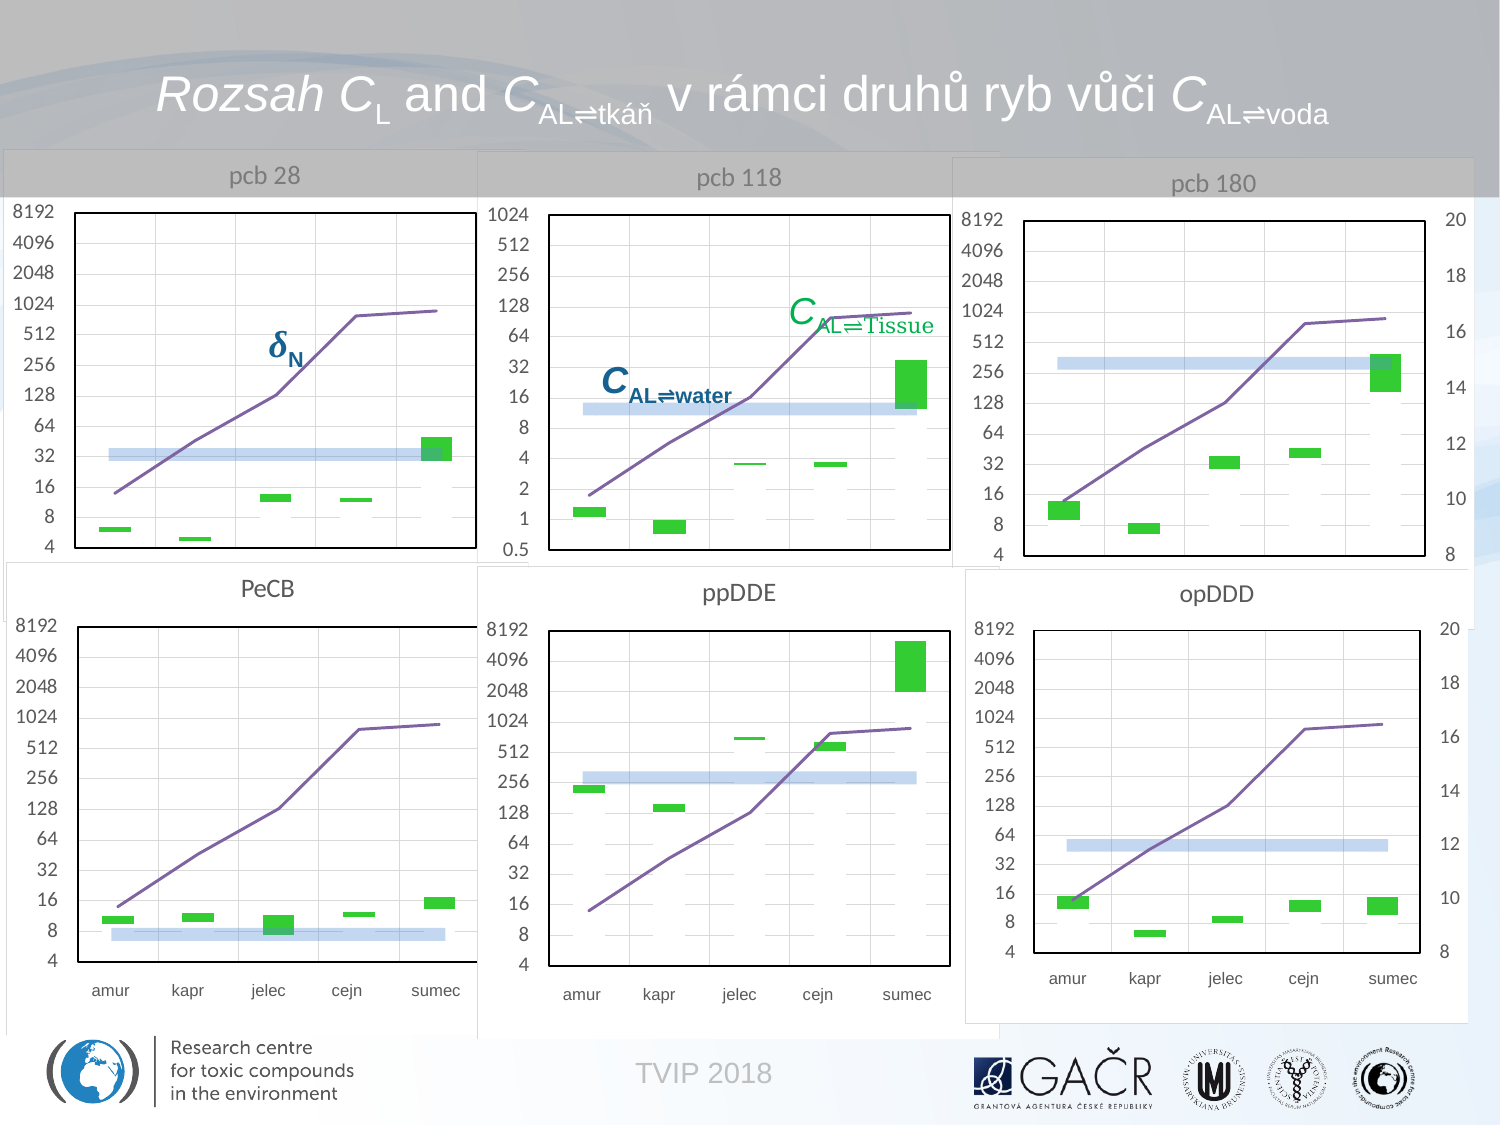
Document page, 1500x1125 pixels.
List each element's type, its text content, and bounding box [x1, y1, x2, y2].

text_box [5, 562, 1469, 1040]
footer TVIP 2018 [466, 1047, 942, 1107]
picture [0, 148, 1500, 1125]
title Rozsah CL and CAL⇌tkáň v rámci druhů ryb vůči CAL⇌voda [0, 0, 1500, 198]
